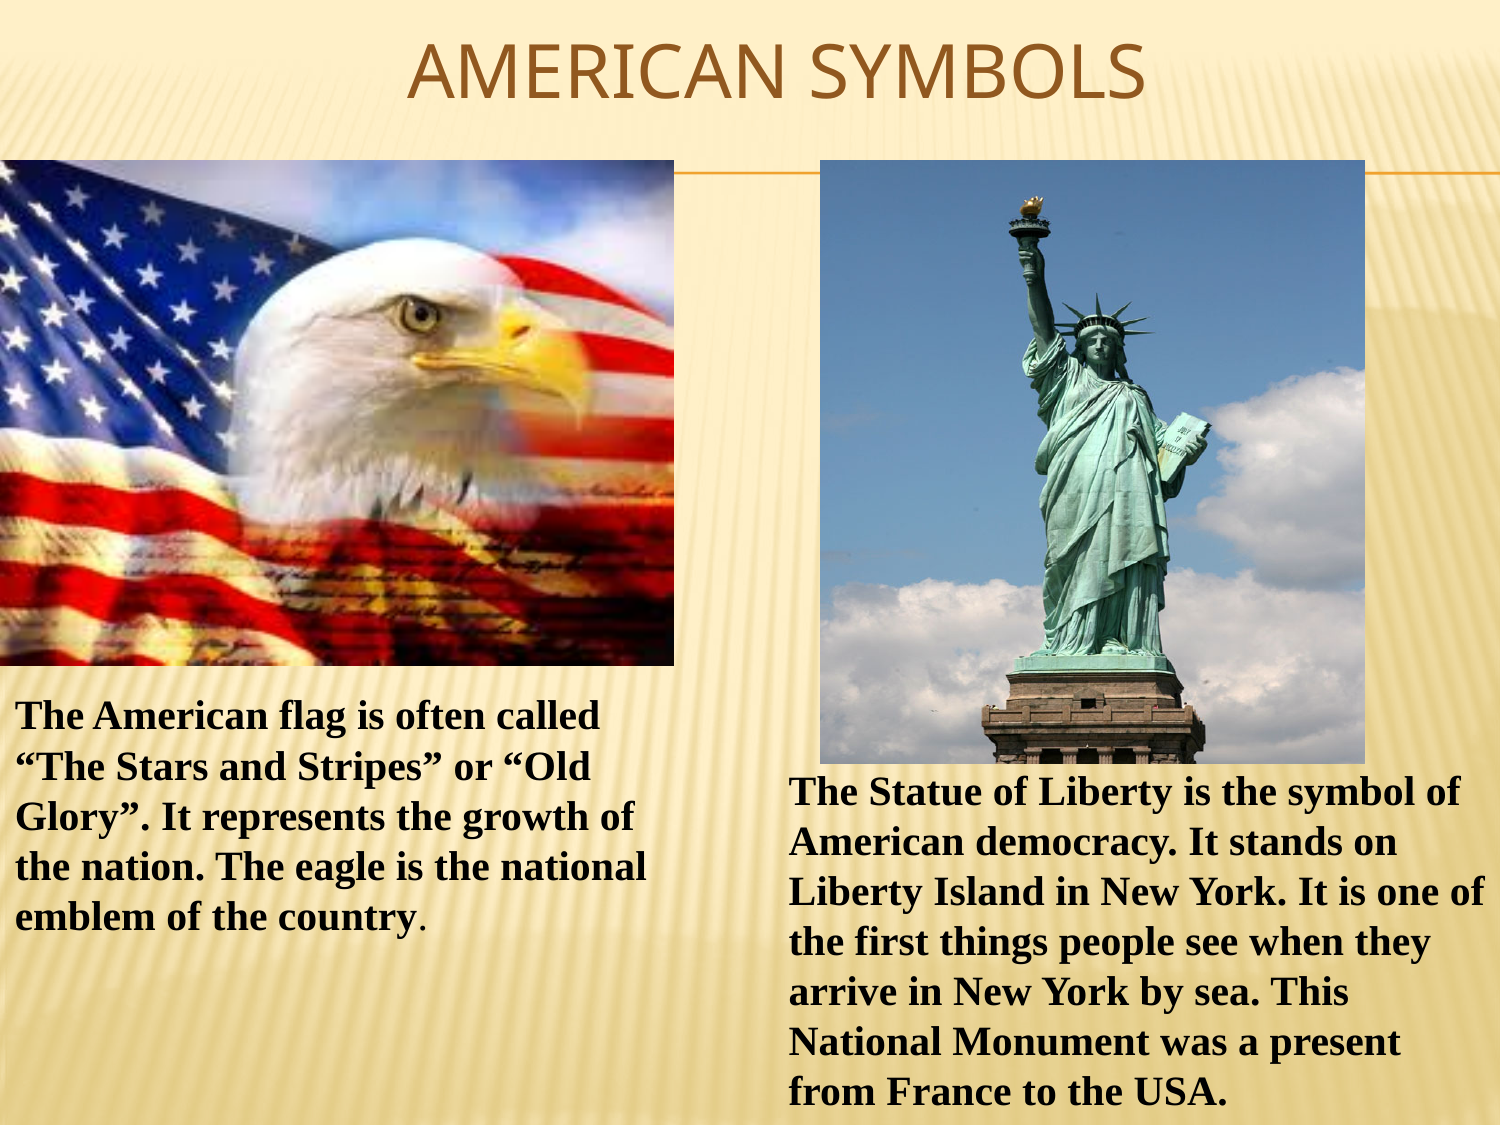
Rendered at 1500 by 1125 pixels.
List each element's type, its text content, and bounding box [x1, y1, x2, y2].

text_box The Statue of Liberty is the symbol of American democracy. It stands on Liberty Island in New York. It is one of the first things people see when they arrive in New York by sea. This National Monument was a present from France to the USA. [773, 756, 1500, 1122]
text_box The American flag is often called “The Stars and Stripes” or “Old Glory”. It represents the growth of the nation. The eagle is the national emblem of the country. [0, 681, 691, 946]
picture [820, 160, 1365, 764]
title American symbols [41, 0, 1467, 138]
picture [0, 160, 674, 666]
